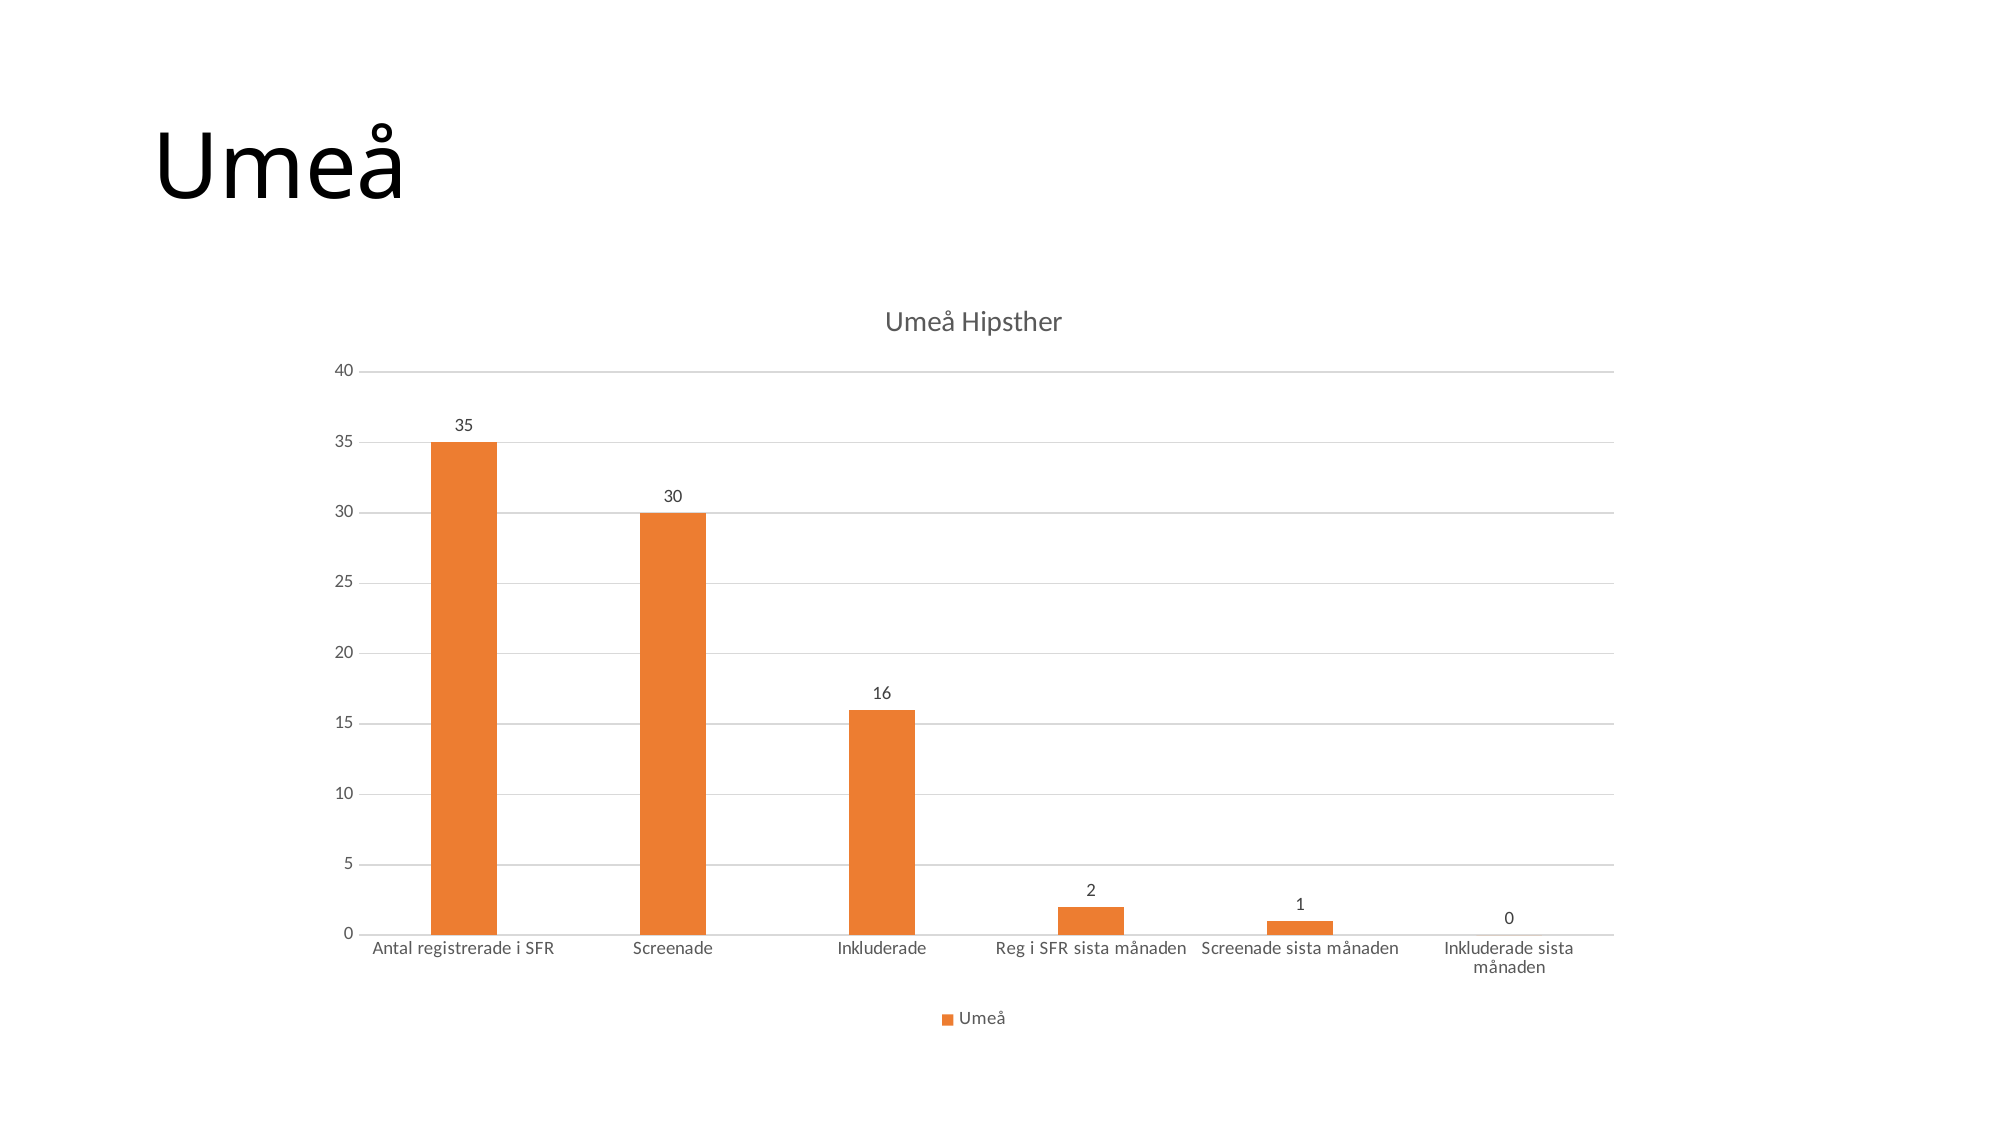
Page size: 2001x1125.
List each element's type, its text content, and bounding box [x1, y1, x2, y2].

title Umeå [137, 59, 1863, 278]
chart [307, 277, 1641, 1036]
